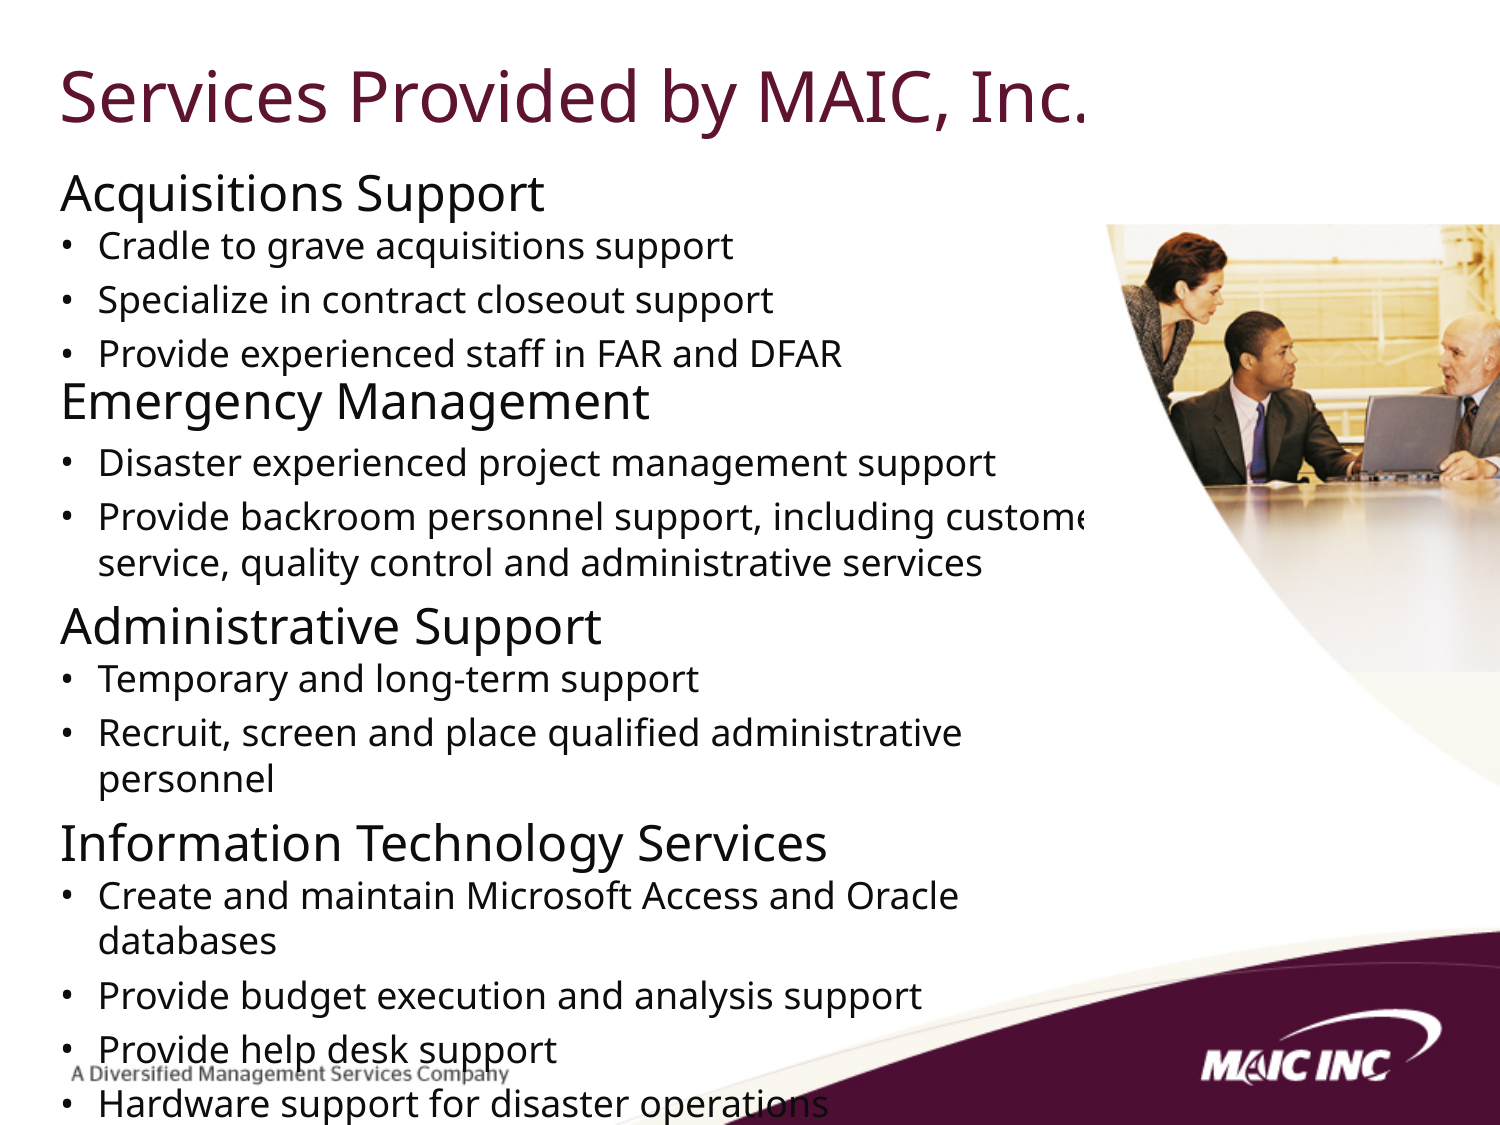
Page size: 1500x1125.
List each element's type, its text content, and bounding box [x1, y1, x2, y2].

picture [0, 0, 1500, 1125]
title Services Provided by MAIC, Inc. [59, 0, 1082, 188]
list Acquisitions Support Cradle to grave acquisitions support Specialize in contract closeout support Provide experienced staff in FAR and DFAR Emergency Management Disaster experienced project management support Provide backroom personnel support, including customer service, quality control and administrative services Administrative Support Temporary and long-term support Recruit, screen and place qualified administrative personnel Information Technology Services Create and maintain Microsoft Access and Oracle databases Provide budget execution and analysis support Provide help desk support Hardware support for disaster operations [60, 175, 1116, 1097]
